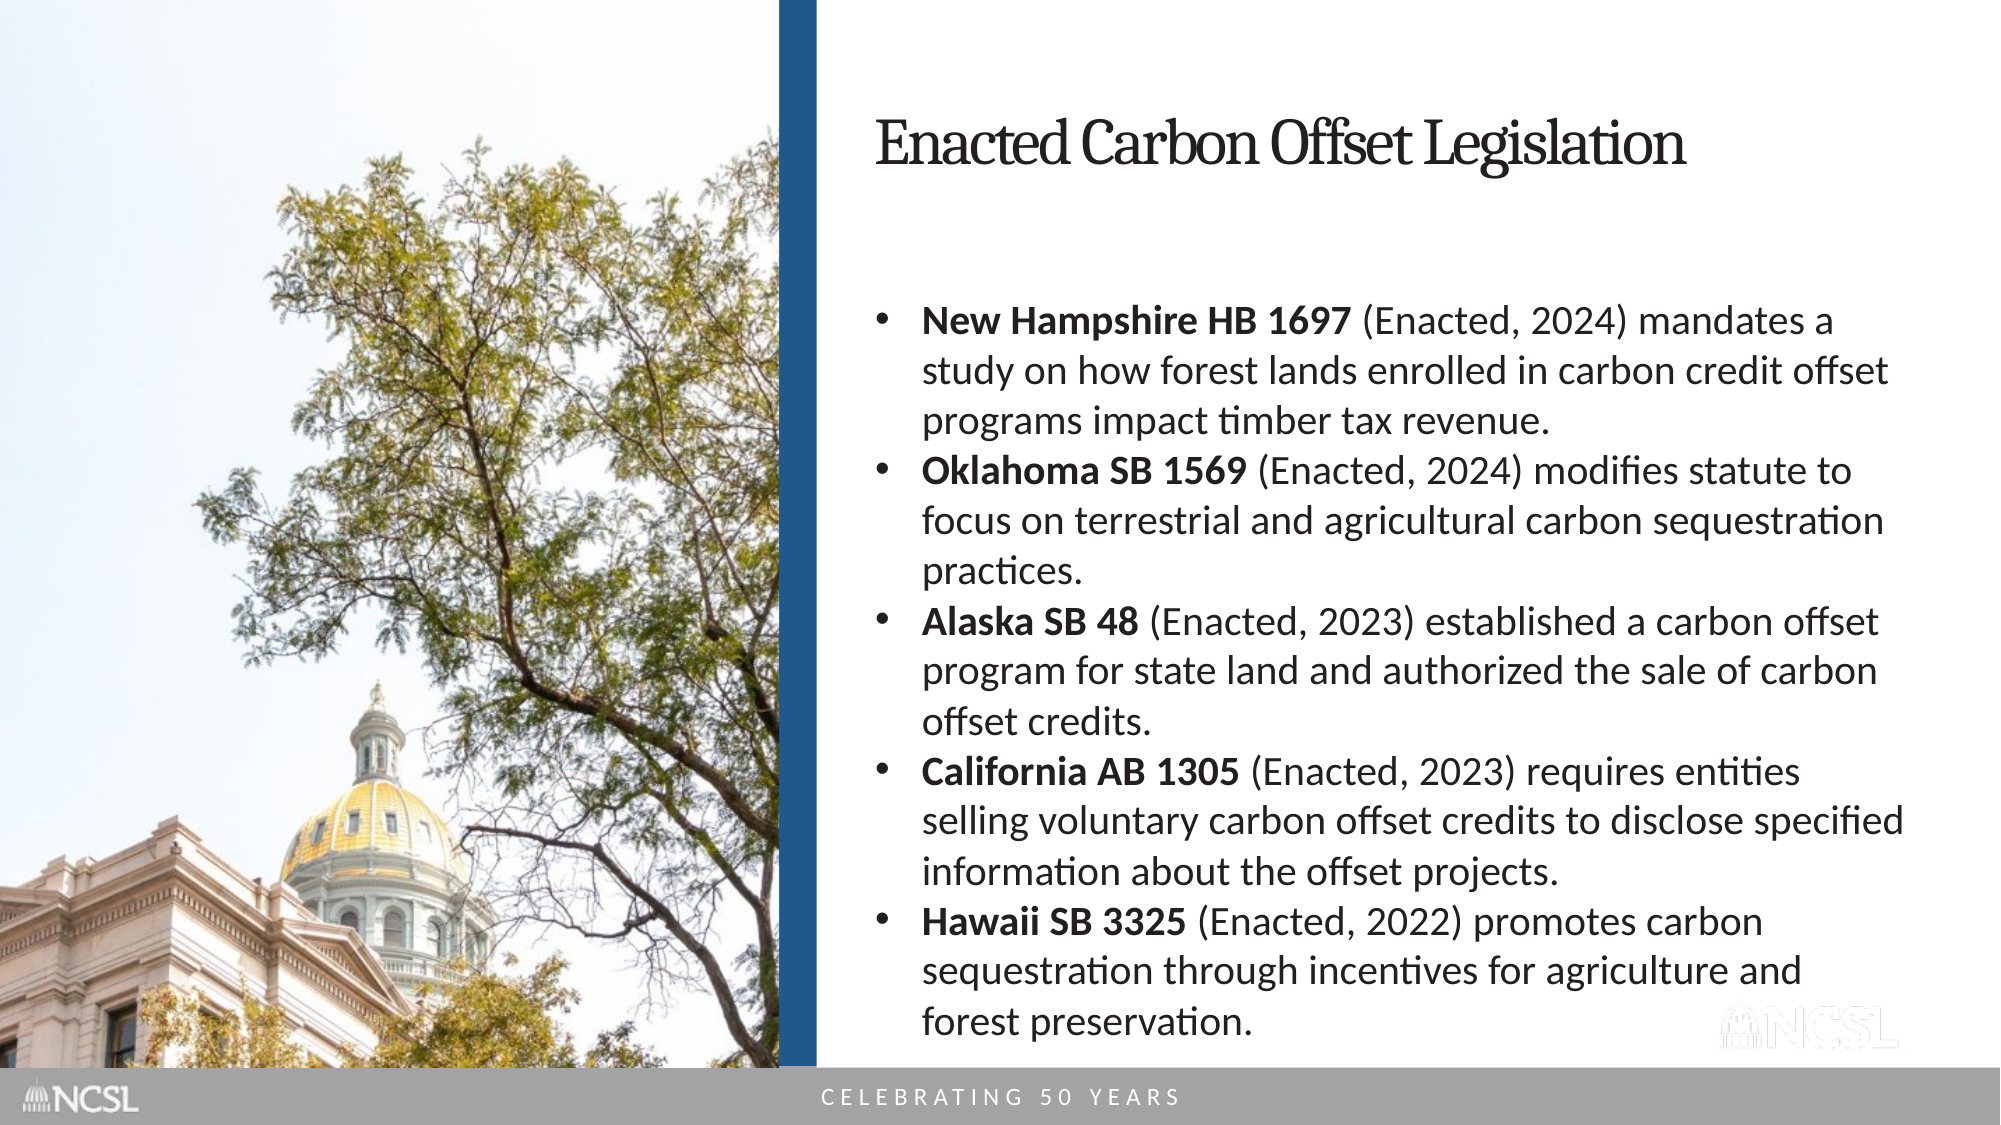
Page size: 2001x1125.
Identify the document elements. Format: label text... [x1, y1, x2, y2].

title Enacted Carbon Offset Legislation [874, 108, 1935, 180]
picture [0, 0, 780, 1068]
picture [23, 1075, 150, 1116]
text_box New Hampshire HB 1697 (Enacted, 2024) mandates a study on how forest lands enrolled in carbon credit offset programs impact timber tax revenue. Oklahoma SB 1569 (Enacted, 2024) modifies statute to focus on terrestrial and agricultural carbon sequestration practices. Alaska SB 48 (Enacted, 2023) established a carbon offset program for state land and authorized the sale of carbon offset credits. California AB 1305 (Enacted, 2023) requires entities selling voluntary carbon offset credits to disclose specified information about the offset projects. Hawaii SB 3325 (Enacted, 2022) promotes carbon sequestration through incentives for agriculture and forest preservation. [860, 285, 1921, 1051]
